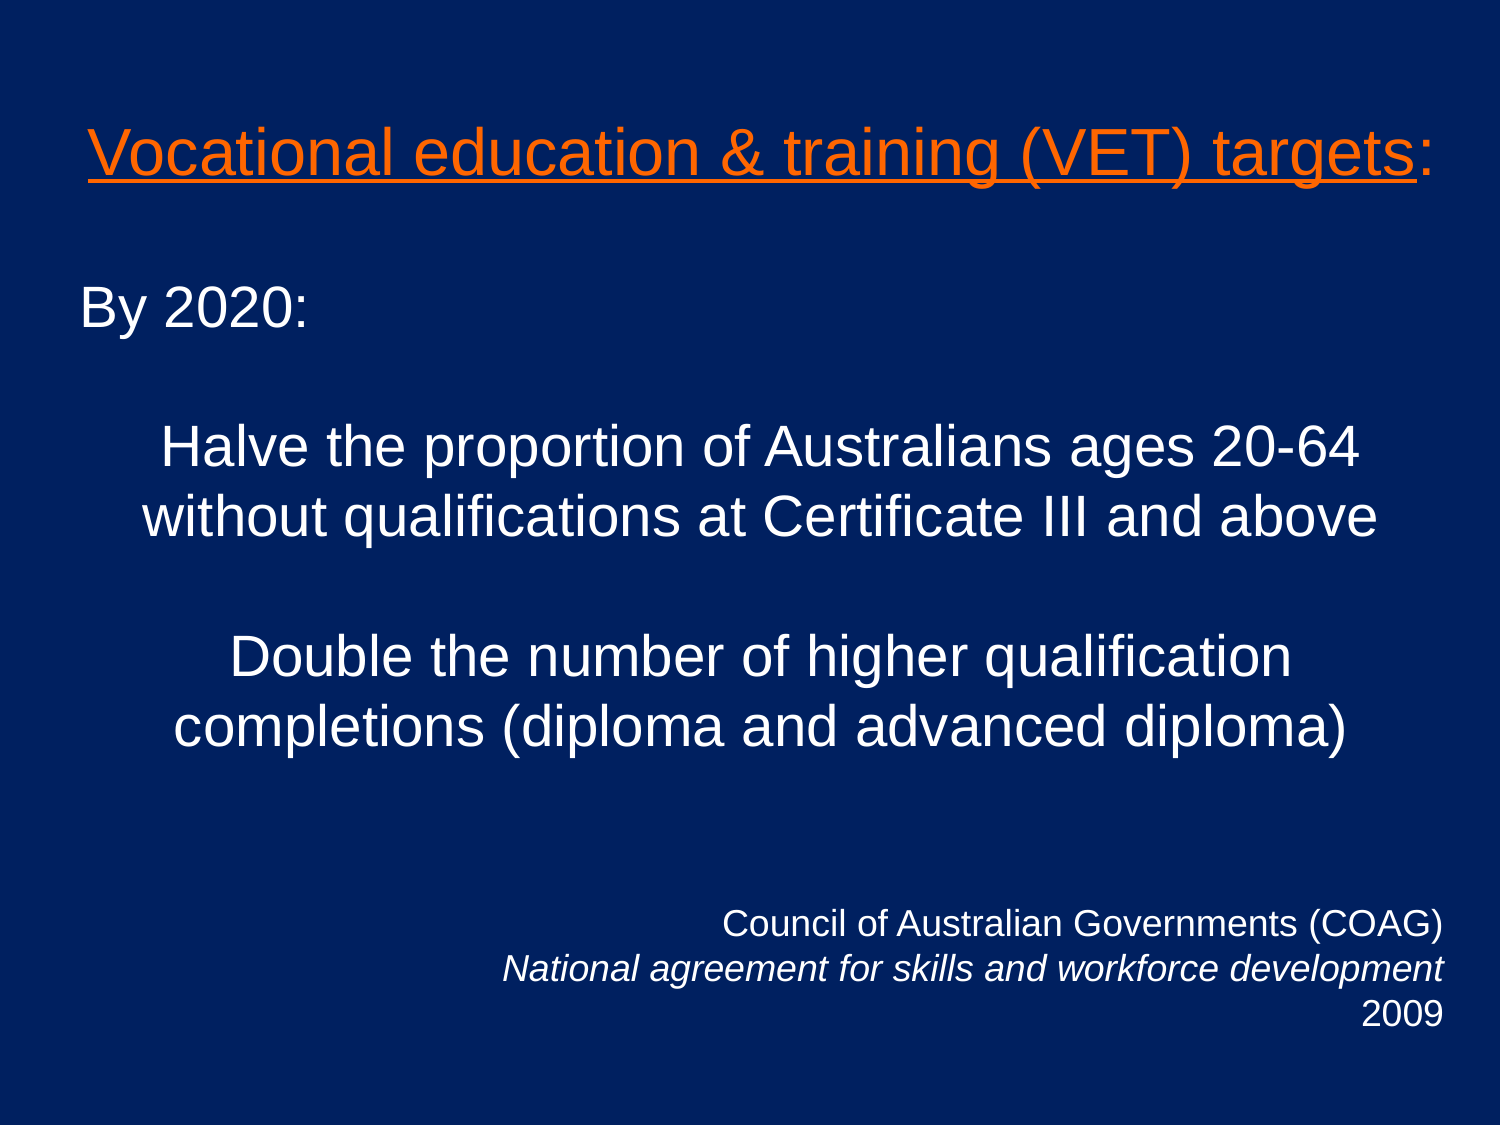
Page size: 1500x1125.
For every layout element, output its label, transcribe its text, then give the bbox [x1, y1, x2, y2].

text_box Vocational education & training (VET) targets: By 2020: Halve the proportion of Australians ages 20-64 without qualifications at Certificate III and above Double the number of higher qualification completions (diploma and advanced diploma) Council of Australian Governments (COAG) National agreement for skills and workforce development 2009 [64, 0, 1459, 1086]
